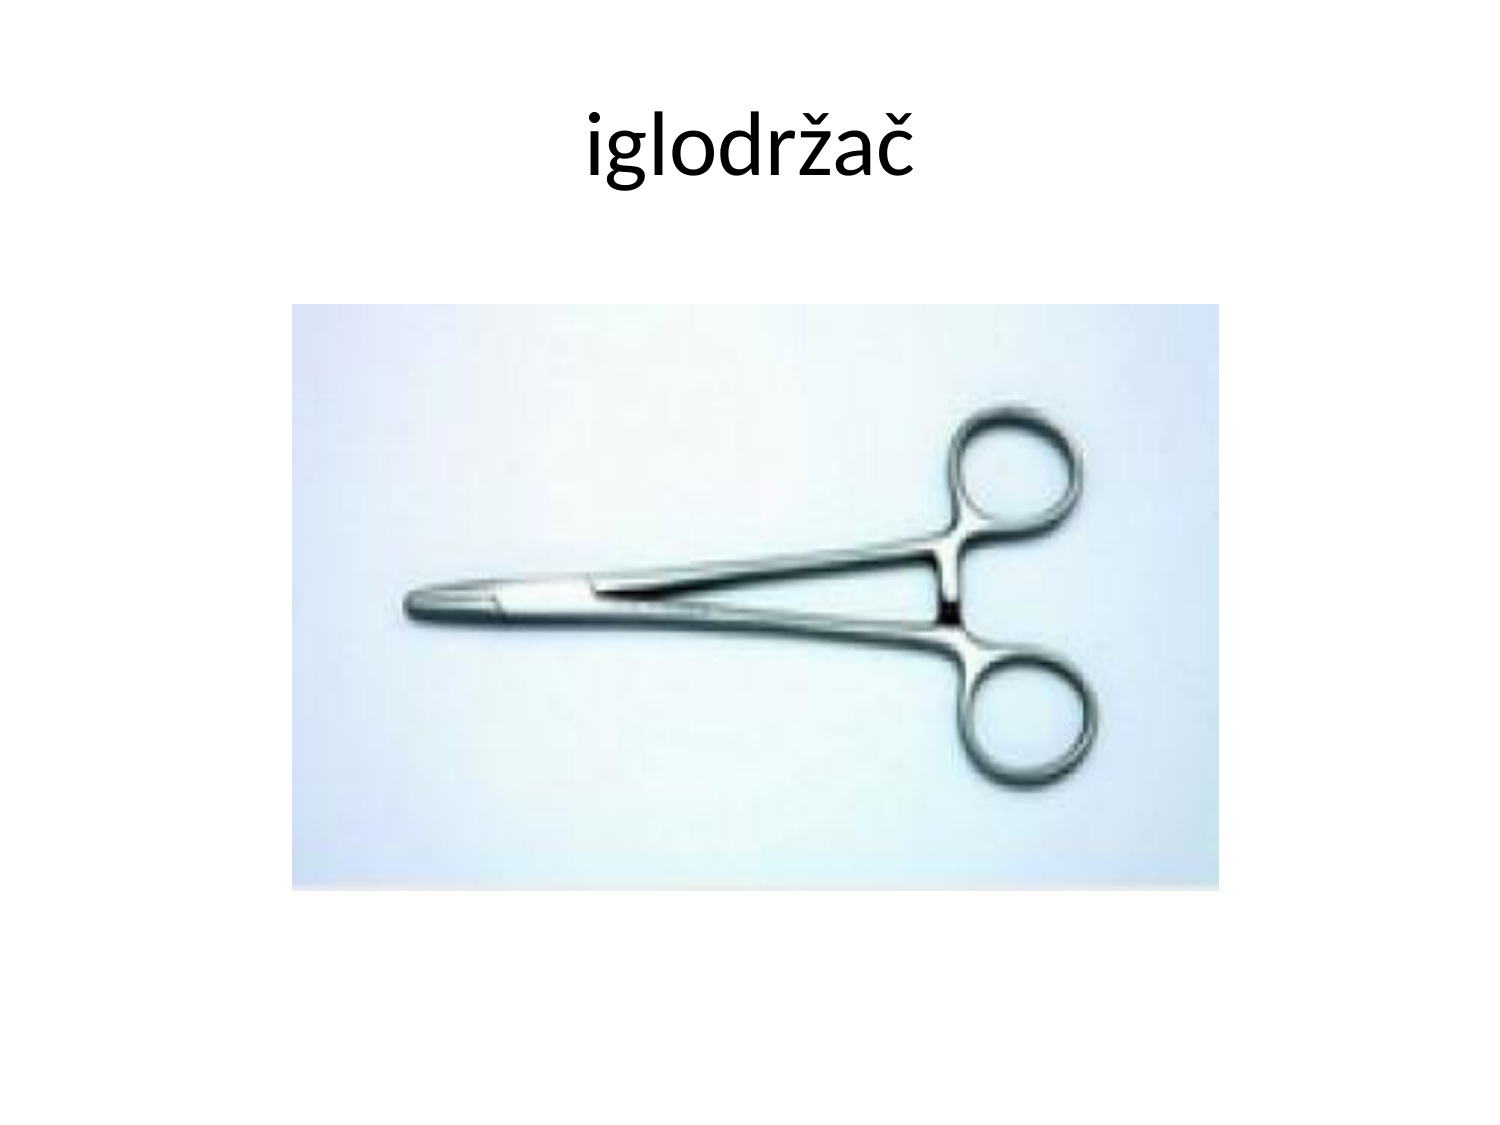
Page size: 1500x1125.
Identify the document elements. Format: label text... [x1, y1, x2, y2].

title iglodržač [75, 45, 1425, 233]
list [292, 304, 1219, 891]
